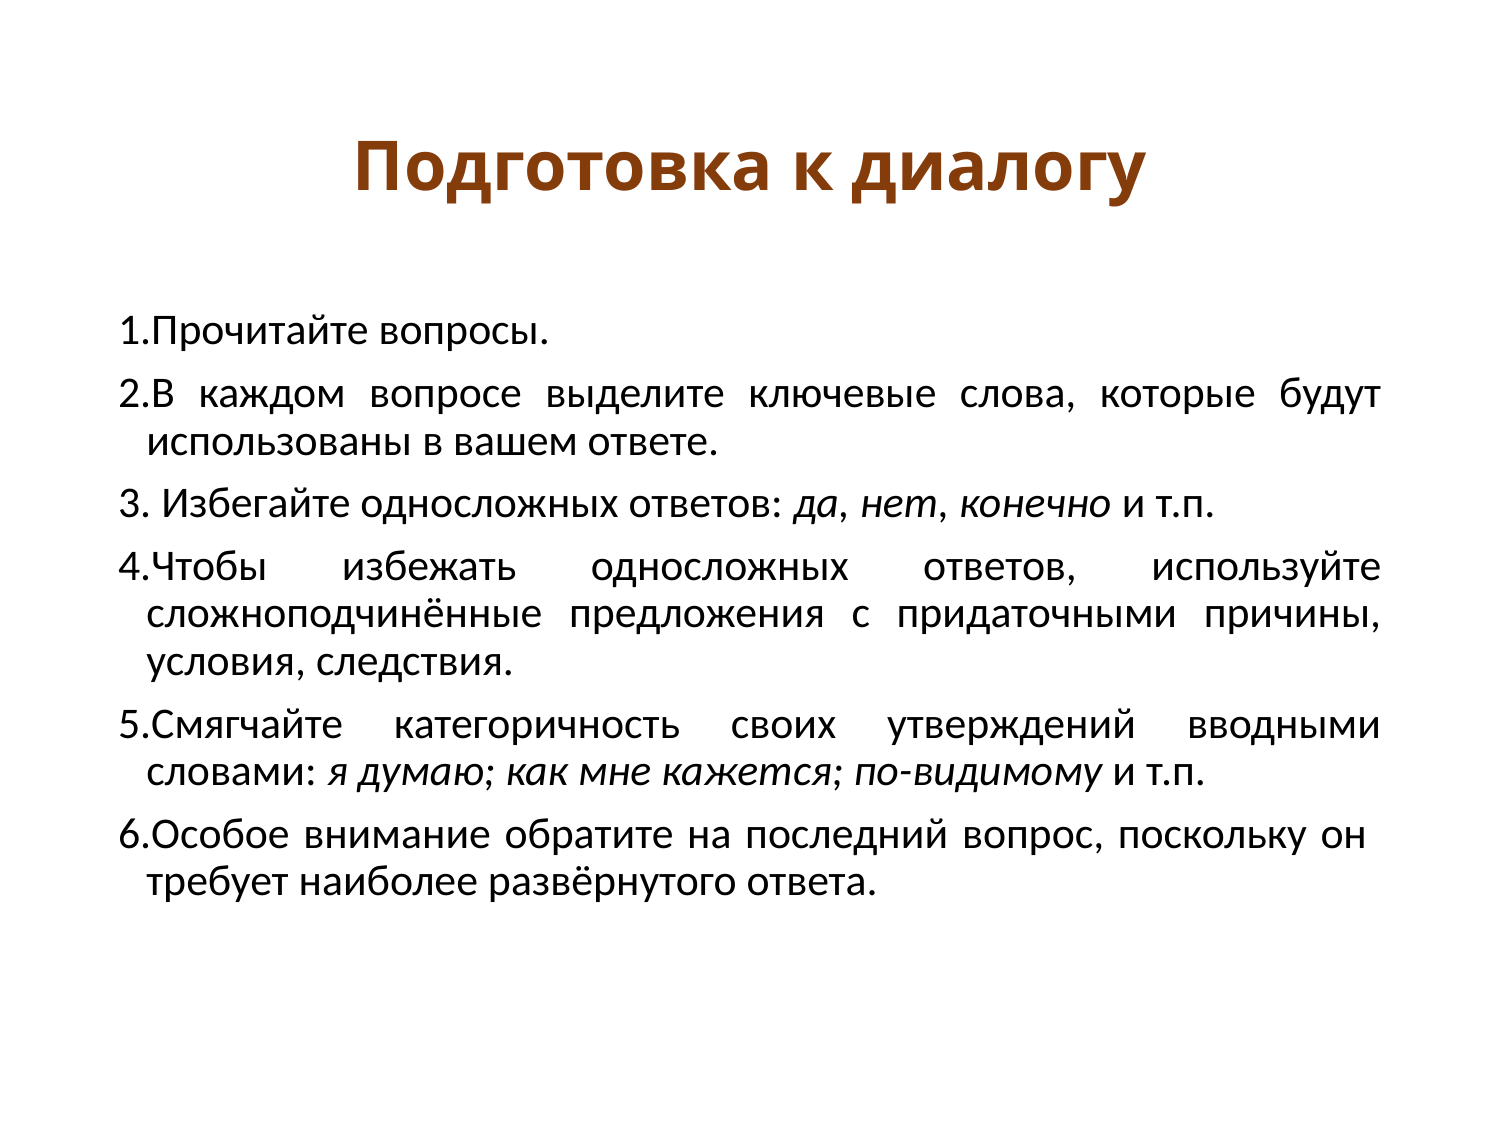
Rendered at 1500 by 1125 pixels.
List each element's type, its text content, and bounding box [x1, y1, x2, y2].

title Подготовка к диалогу [103, 59, 1397, 278]
list Прочитайте вопросы. В каждом вопросе выделите ключевые слова, которые будут использованы в вашем ответе. Избегайте односложных ответов: да, нет, конечно и т.п. Чтобы избежать односложных ответов, используйте сложноподчинённые предложения с придаточными причины, условия, следствия. Смягчайте категоричность своих утверждений вводными словами: я думаю; как мне кажется; по-видимому и т.п. Особое внимание обратите на последний вопрос, поскольку он требует наиболее развёрнутого ответа. [103, 299, 1397, 1014]
